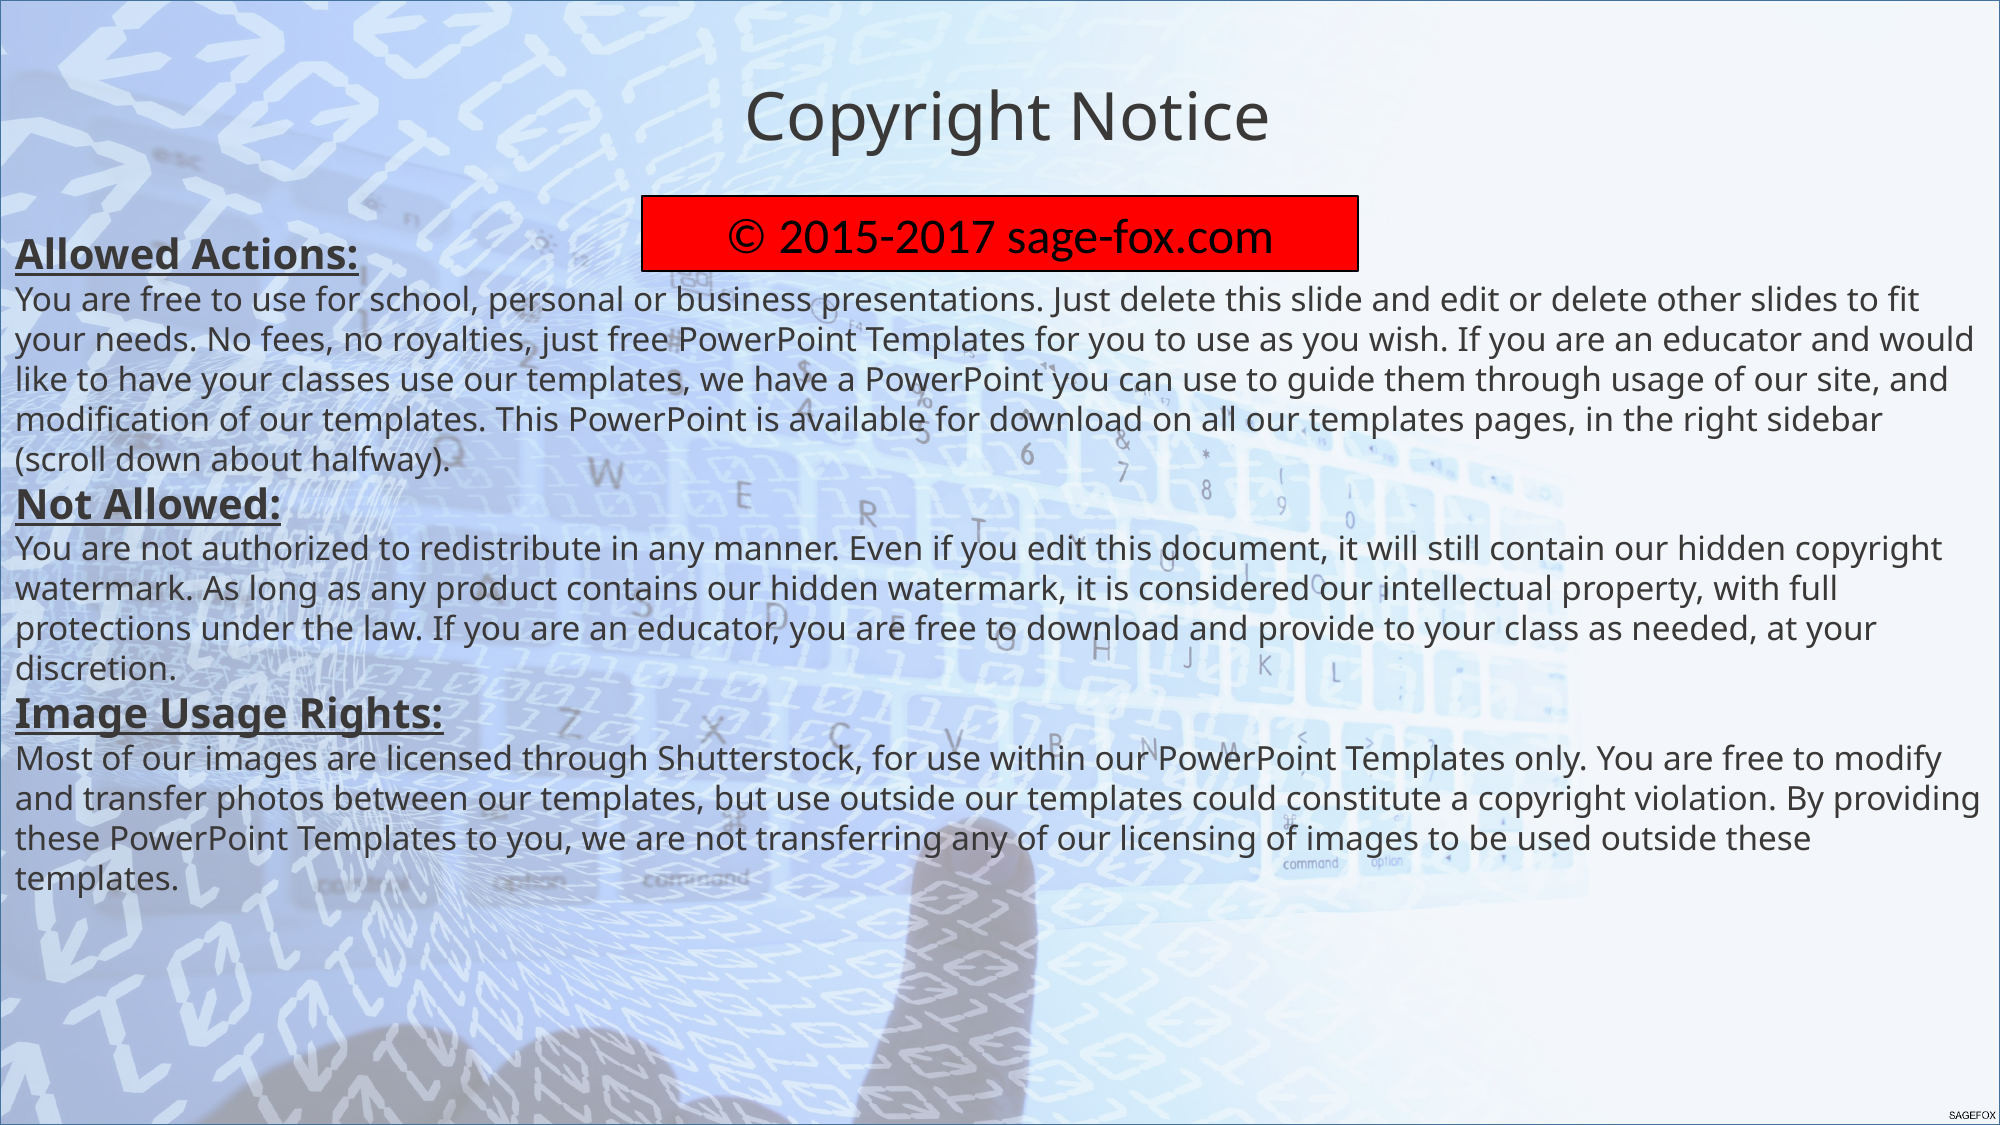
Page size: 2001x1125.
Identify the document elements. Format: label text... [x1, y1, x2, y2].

title Copyright Notice [493, 60, 1524, 178]
text_box Allowed Actions: You are free to use for school, personal or business presentations. Just delete this slide and edit or delete other slides to fit your needs. No fees, no royalties, just free PowerPoint Templates for you to use as you wish. If you are an educator and would like to have your classes use our templates, we have a PowerPoint you can use to guide them through usage of our site, and modification of our templates. This PowerPoint is available for download on all our templates pages, in the right sidebar (scroll down about halfway). Not Allowed: You are not authorized to redistribute in any manner. Even if you edit this document, it will still contain our hidden copyright watermark. As long as any product contains our hidden watermark, it is considered our intellectual property, with full protections under the law. If you are an educator, you are free to download and provide to your class as needed, at your discretion. Image Usage Rights: Most of our images are licensed through Shutterstock, for use within our PowerPoint Templates only. You are free to modify and transfer photos between our templates, but use outside our templates could constitute a copyright violation. By providing these PowerPoint Templates to you, we are not transferring any of our licensing of images to be used outside these templates. [0, 0, 2000, 1125]
text_box © 2015-2017 sage-fox.com [641, 196, 1358, 272]
